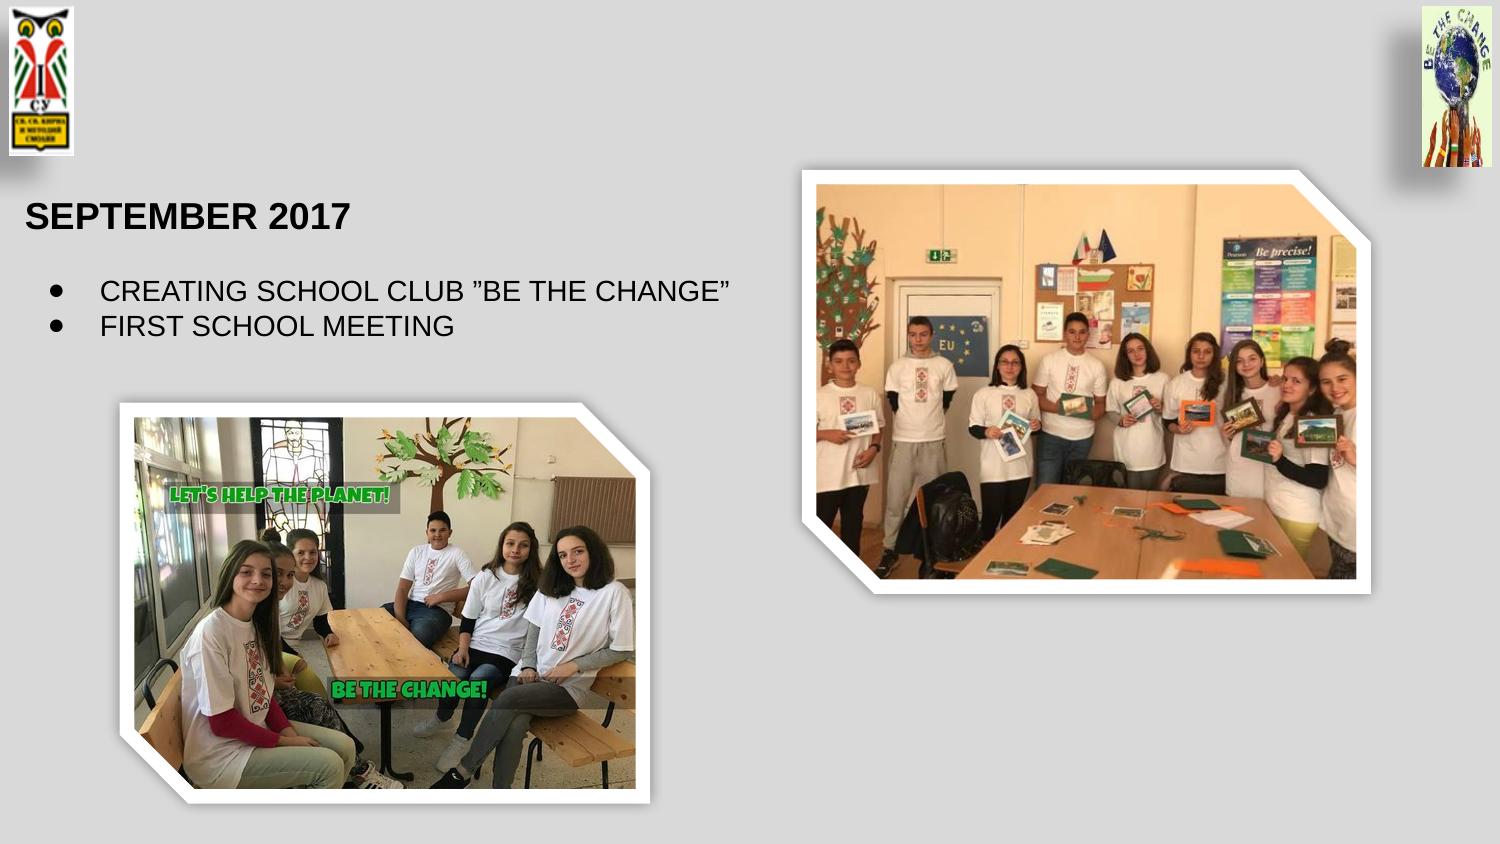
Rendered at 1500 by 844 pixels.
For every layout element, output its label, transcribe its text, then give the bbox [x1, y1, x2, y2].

picture [126, 409, 644, 797]
text_box SEPTEMBER 2017 CREATING SCHOOL CLUB ”BE THE CHANGE” FIRST SCHOOL MEETING [9, 177, 761, 354]
picture [808, 176, 1364, 587]
picture [1422, 6, 1492, 168]
picture [9, 6, 75, 157]
